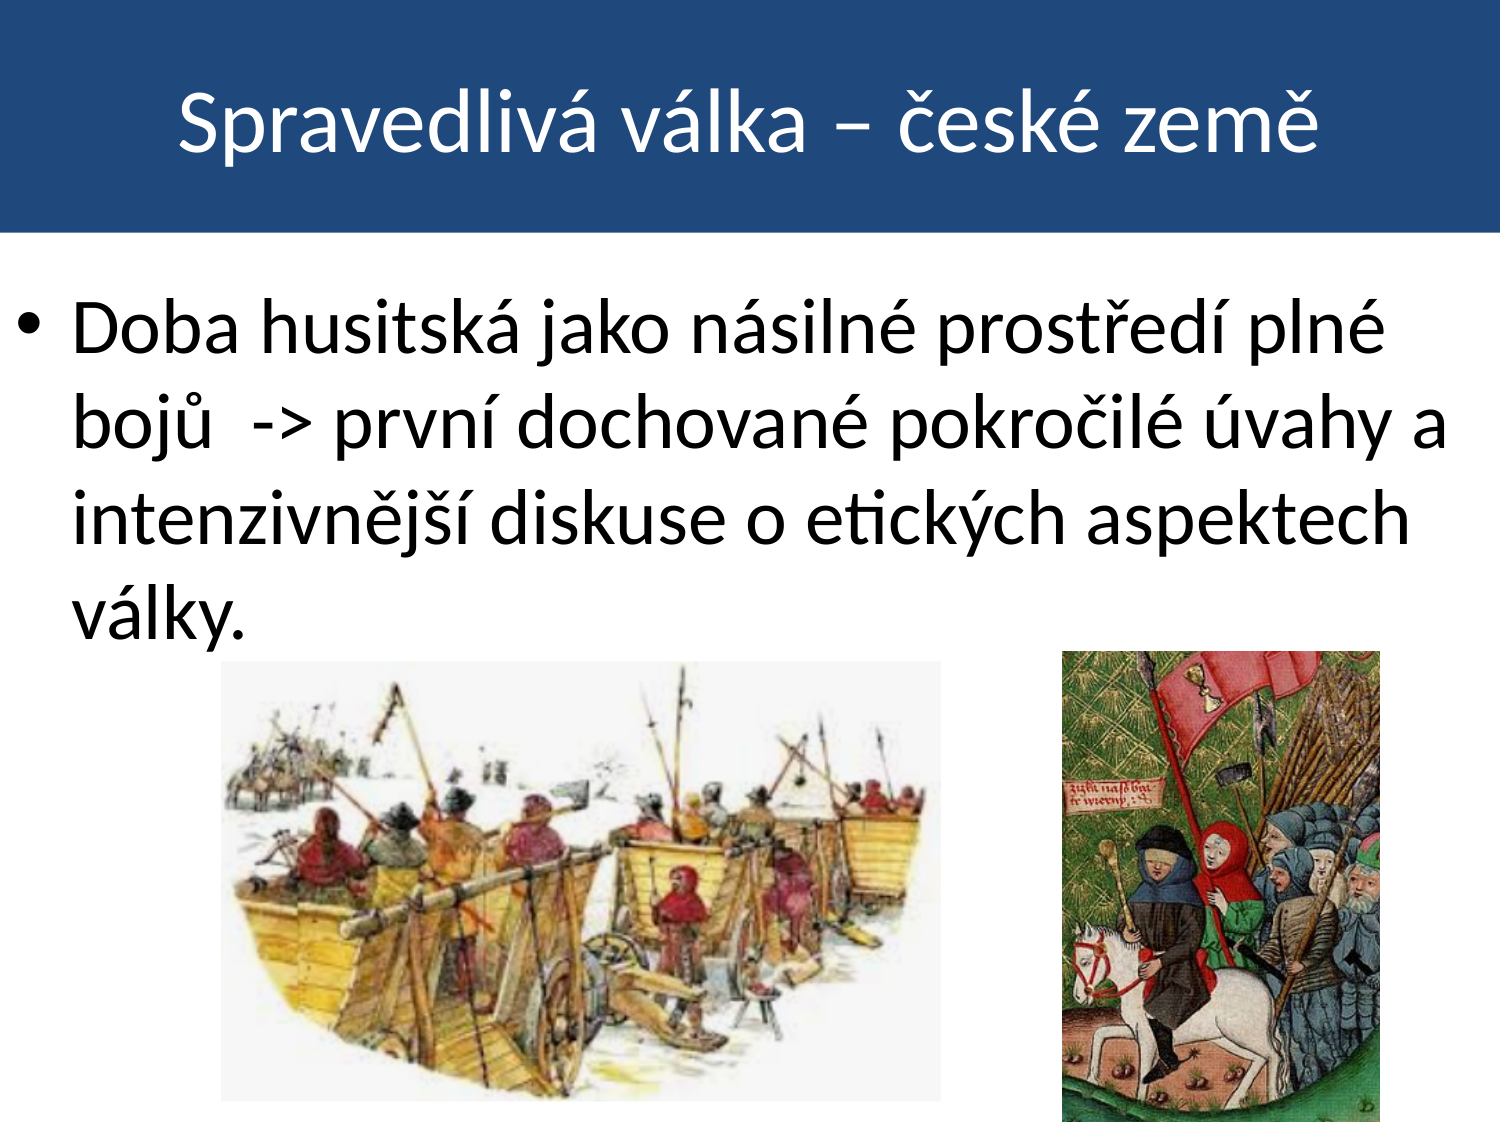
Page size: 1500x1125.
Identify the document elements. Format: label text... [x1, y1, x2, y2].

picture [1062, 650, 1380, 1122]
title Spravedlivá válka – české země [0, 0, 1500, 233]
list Doba husitská jako násilné prostředí plné bojů -> první dochované pokročilé úvahy a intenzivnější diskuse o etických aspektech války. [0, 267, 1500, 1005]
picture [220, 660, 943, 1125]
